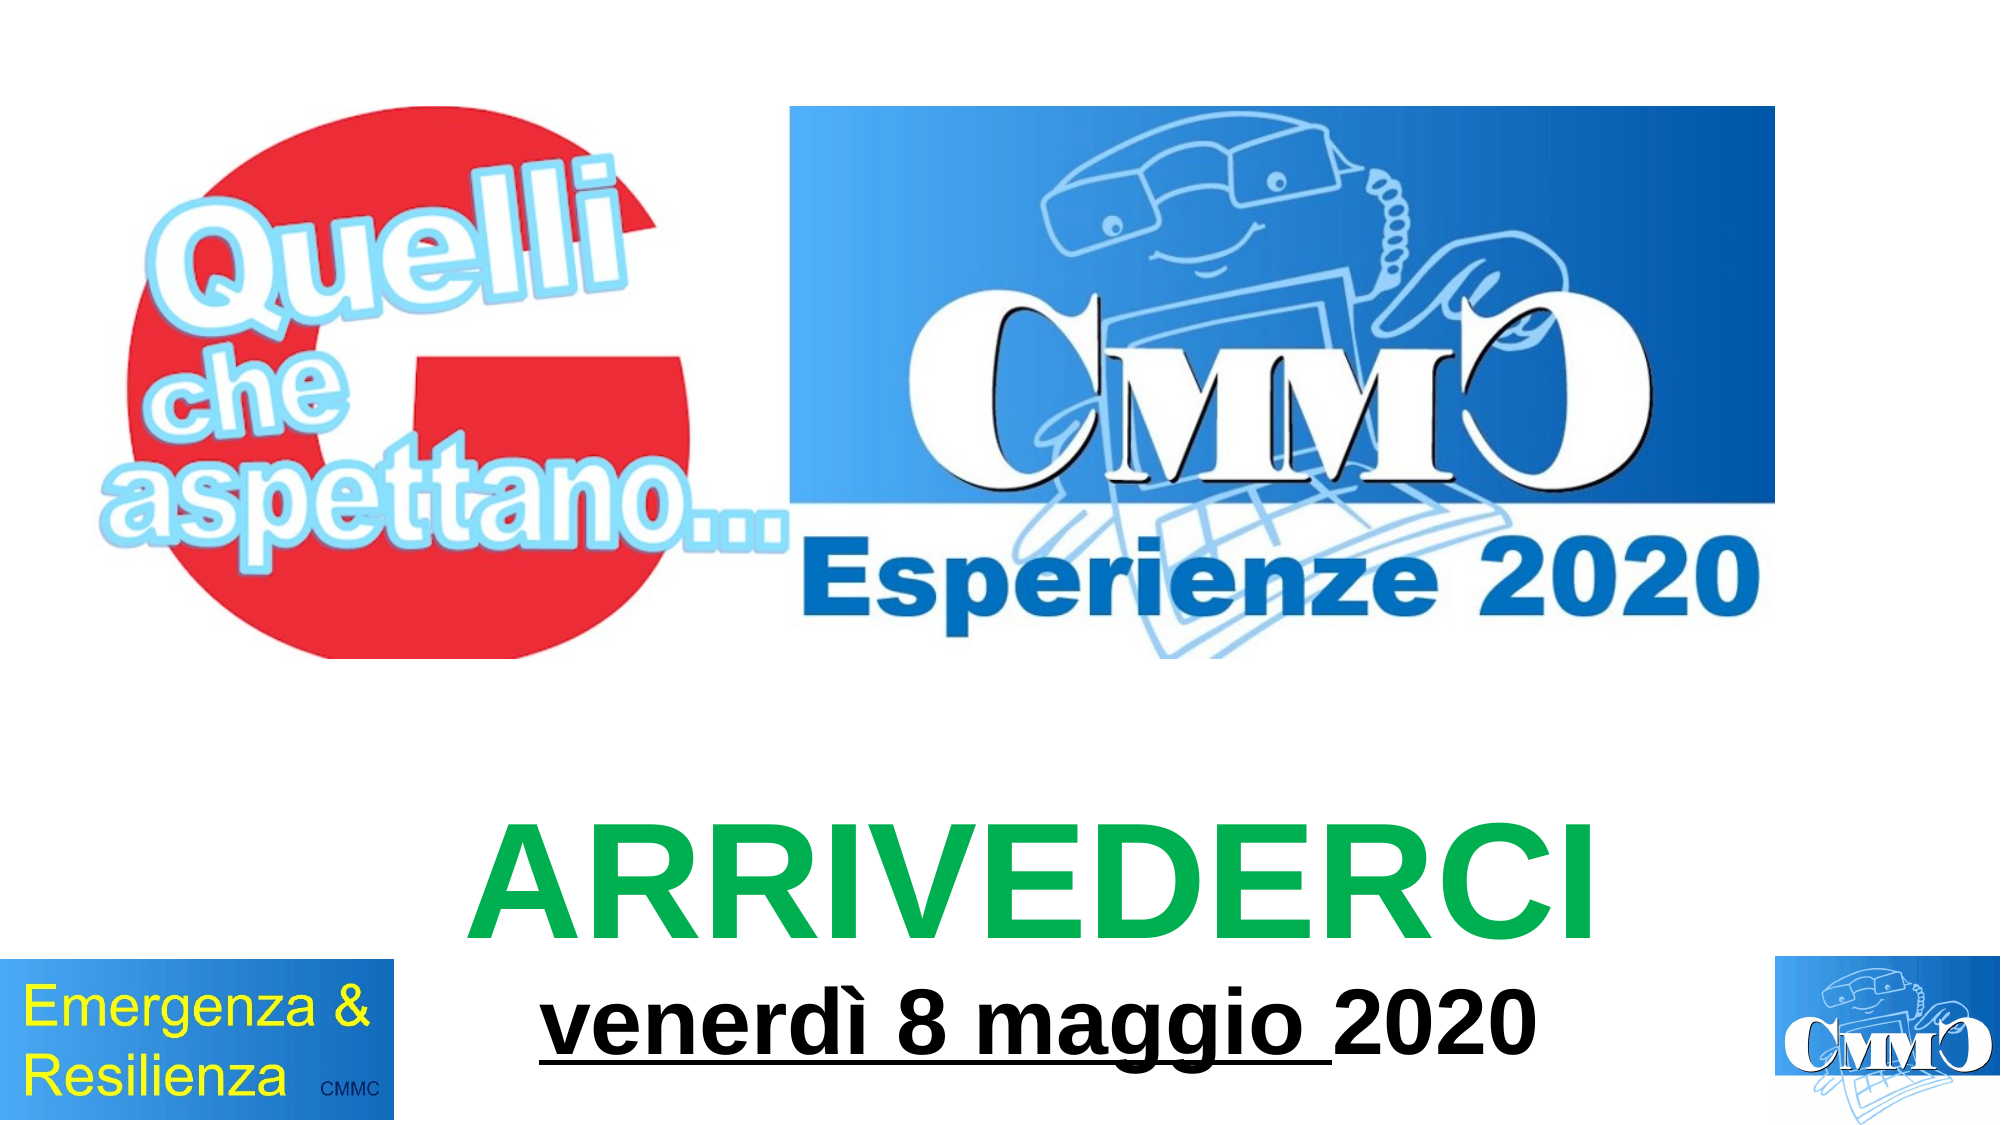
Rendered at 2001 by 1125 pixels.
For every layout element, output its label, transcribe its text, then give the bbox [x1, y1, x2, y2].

picture [1774, 956, 2000, 1125]
subtitle ARRIVEDERCI venerdì 8 maggio 2020 [293, 758, 1773, 1088]
picture [0, 959, 394, 1120]
picture [91, 106, 1775, 659]
